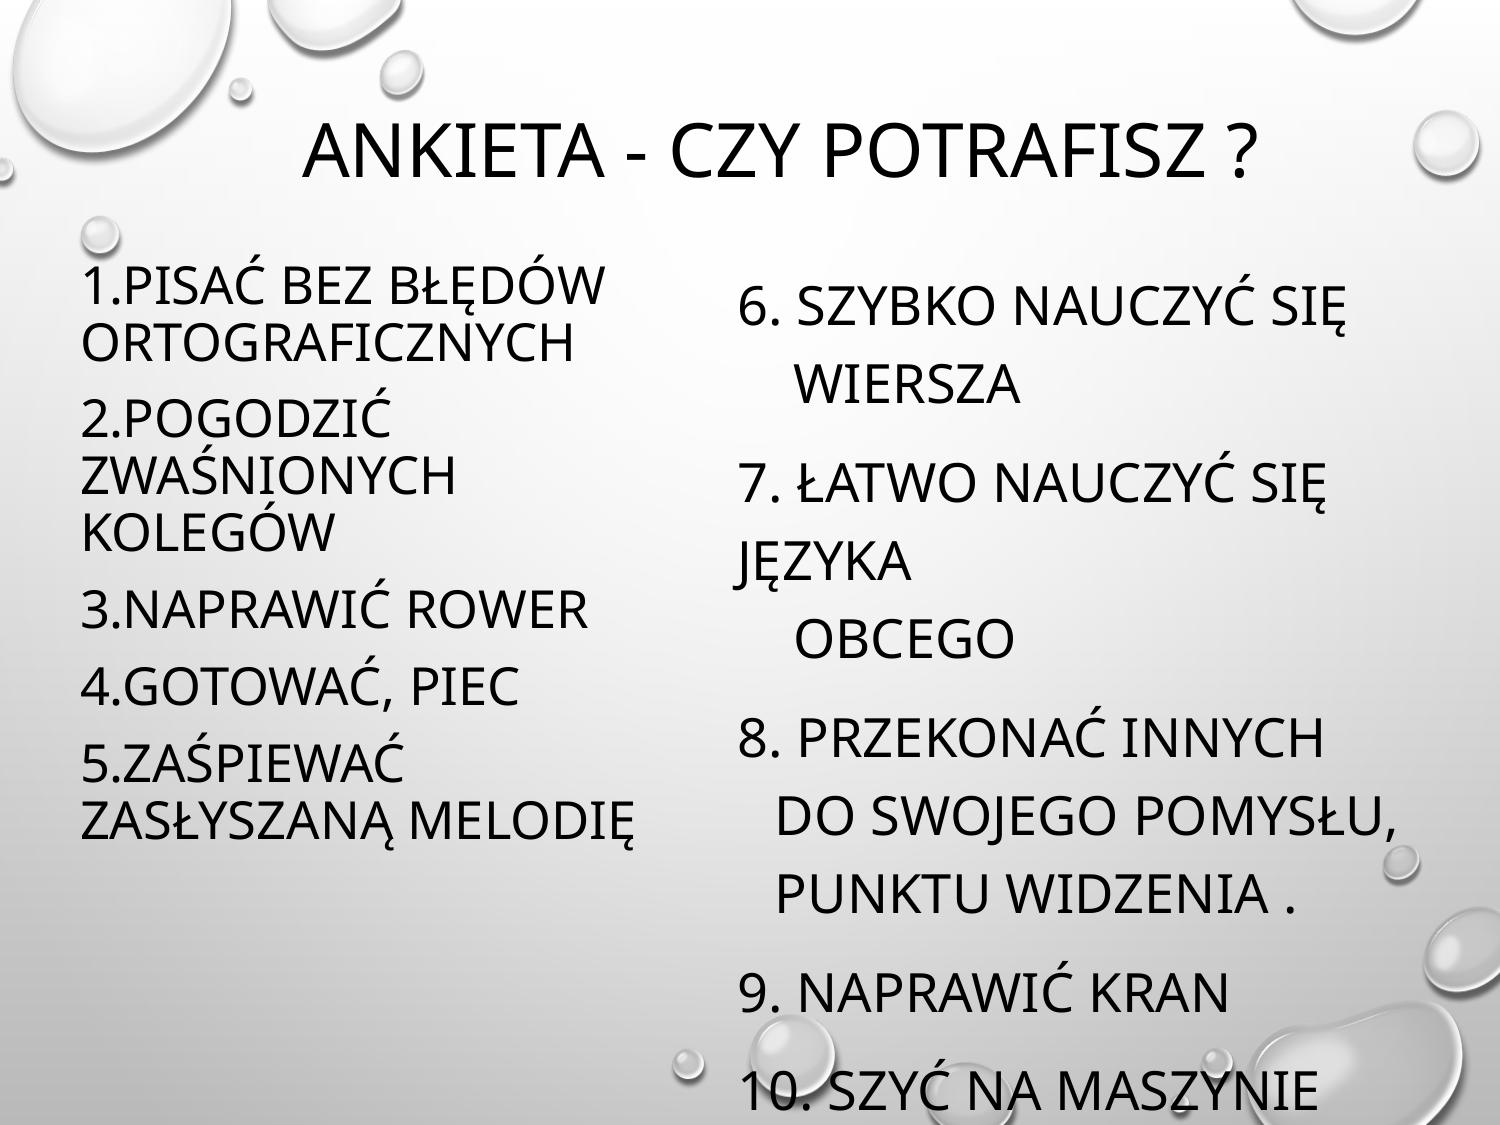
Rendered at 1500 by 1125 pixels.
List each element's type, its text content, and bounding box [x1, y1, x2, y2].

list Pisać bez błędów ortograficznych Pogodzić zwaśnionych kolegów Naprawić rower Gotować, piec Zaśpiewać zasłyszaną melodię [64, 251, 672, 861]
list 6. Szybko nauczyć się wiersza 7. Łatwo nauczyć się języka obcego 8. Przekonać innych do swojego pomysłu, punktu widzenia . 9. Naprawić kran 10. Szyć na maszynie [722, 251, 1422, 882]
picture [0, 0, 1500, 1125]
title Ankieta - czy potrafisz ? [143, 22, 1419, 285]
